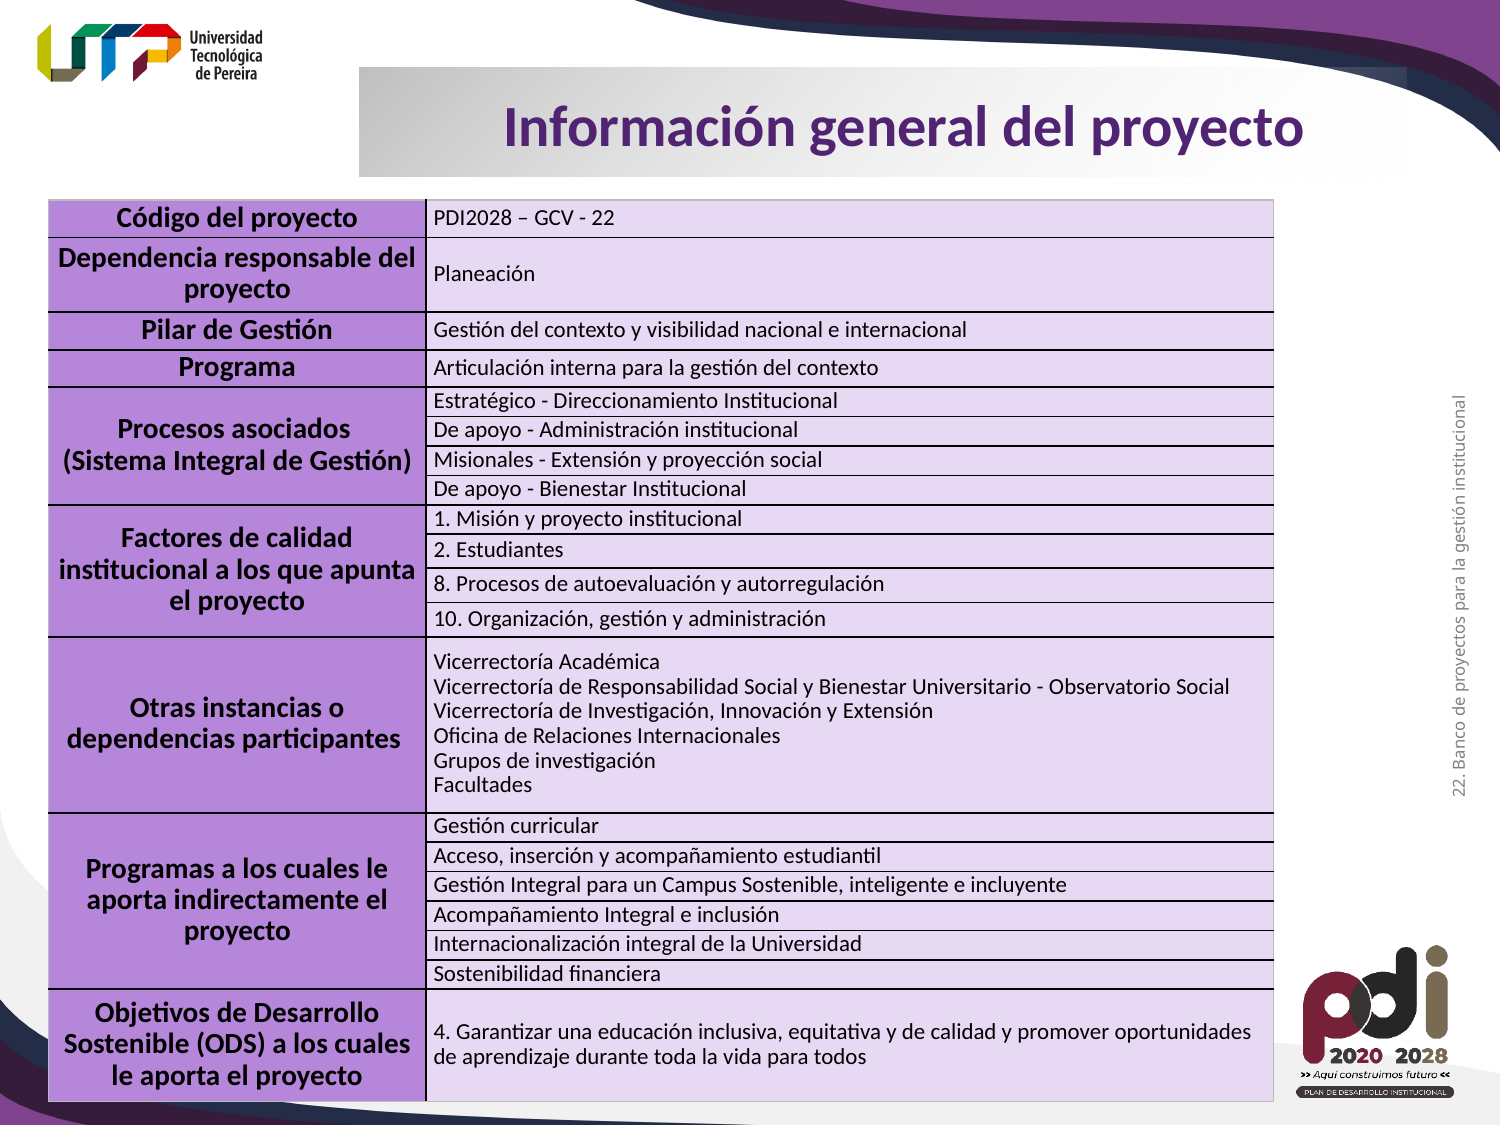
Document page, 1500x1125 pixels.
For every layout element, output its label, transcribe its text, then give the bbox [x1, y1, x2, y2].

table_cell Gestión curricular [427, 814, 1273, 841]
table_cell De apoyo - Administración institucional [427, 417, 1273, 445]
picture [0, 0, 1500, 1125]
table_cell Gestión del contexto y visibilidad nacional e internacional [427, 313, 1273, 349]
table_cell 10. Organización, gestión y administración [427, 603, 1273, 636]
table_cell Factores de calidad institucional a los que apunta el proyecto [49, 506, 425, 636]
table_cell Misionales - Extensión y proyección social [427, 447, 1273, 475]
table_cell Otras instancias o dependencias participantes [49, 638, 425, 812]
table_cell 2. Estudiantes [427, 535, 1273, 567]
table_cell Programa [49, 351, 425, 386]
table_cell Procesos asociados (Sistema Integral de Gestión) [49, 388, 425, 504]
table_cell Planeación [427, 238, 1273, 311]
table_cell Vicerrectoría Académica Vicerrectoría de Responsabilidad Social y Bienestar Universitario - Observatorio Social Vicerrectoría de Investigación, Innovación y Extensión Oficina de Relaciones Internacionales Grupos de investigación Facultades [427, 638, 1273, 812]
table_cell Pilar de Gestión [49, 313, 425, 349]
text_box 22. Banco de proyectos para la gestión institucional [1441, 233, 1476, 961]
table_cell De apoyo - Bienestar Institucional [427, 476, 1273, 504]
table_cell Internacionalización integral de la Universidad [427, 931, 1273, 959]
table_header Código del proyecto [49, 201, 425, 237]
table_cell 1. Misión y proyecto institucional [427, 506, 1273, 533]
table_cell Sostenibilidad financiera [427, 961, 1273, 988]
table_cell 8. Procesos de autoevaluación y autorregulación [427, 569, 1273, 602]
table_cell Acompañamiento Integral e inclusión [427, 902, 1273, 930]
table_cell 4. Garantizar una educación inclusiva, equitativa y de calidad y promover oportunidades de aprendizaje durante toda la vida para todos [427, 990, 1273, 1101]
table_cell Programas a los cuales le aporta indirectamente el proyecto [49, 814, 425, 988]
table_cell Articulación interna para la gestión del contexto [427, 351, 1273, 386]
table_cell Dependencia responsable del proyecto [49, 238, 425, 311]
table_header PDI2028 – GCV - 22 [427, 201, 1273, 237]
table_cell Gestión Integral para un Campus Sostenible, inteligente e incluyente [427, 872, 1273, 900]
table_cell Acceso, inserción y acompañamiento estudiantil [427, 843, 1273, 871]
table_cell Objetivos de Desarrollo Sostenible (ODS) a los cuales le aporta el proyecto [49, 990, 425, 1101]
table_cell Estratégico - Direccionamiento Institucional [427, 388, 1273, 416]
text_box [359, 67, 1418, 177]
